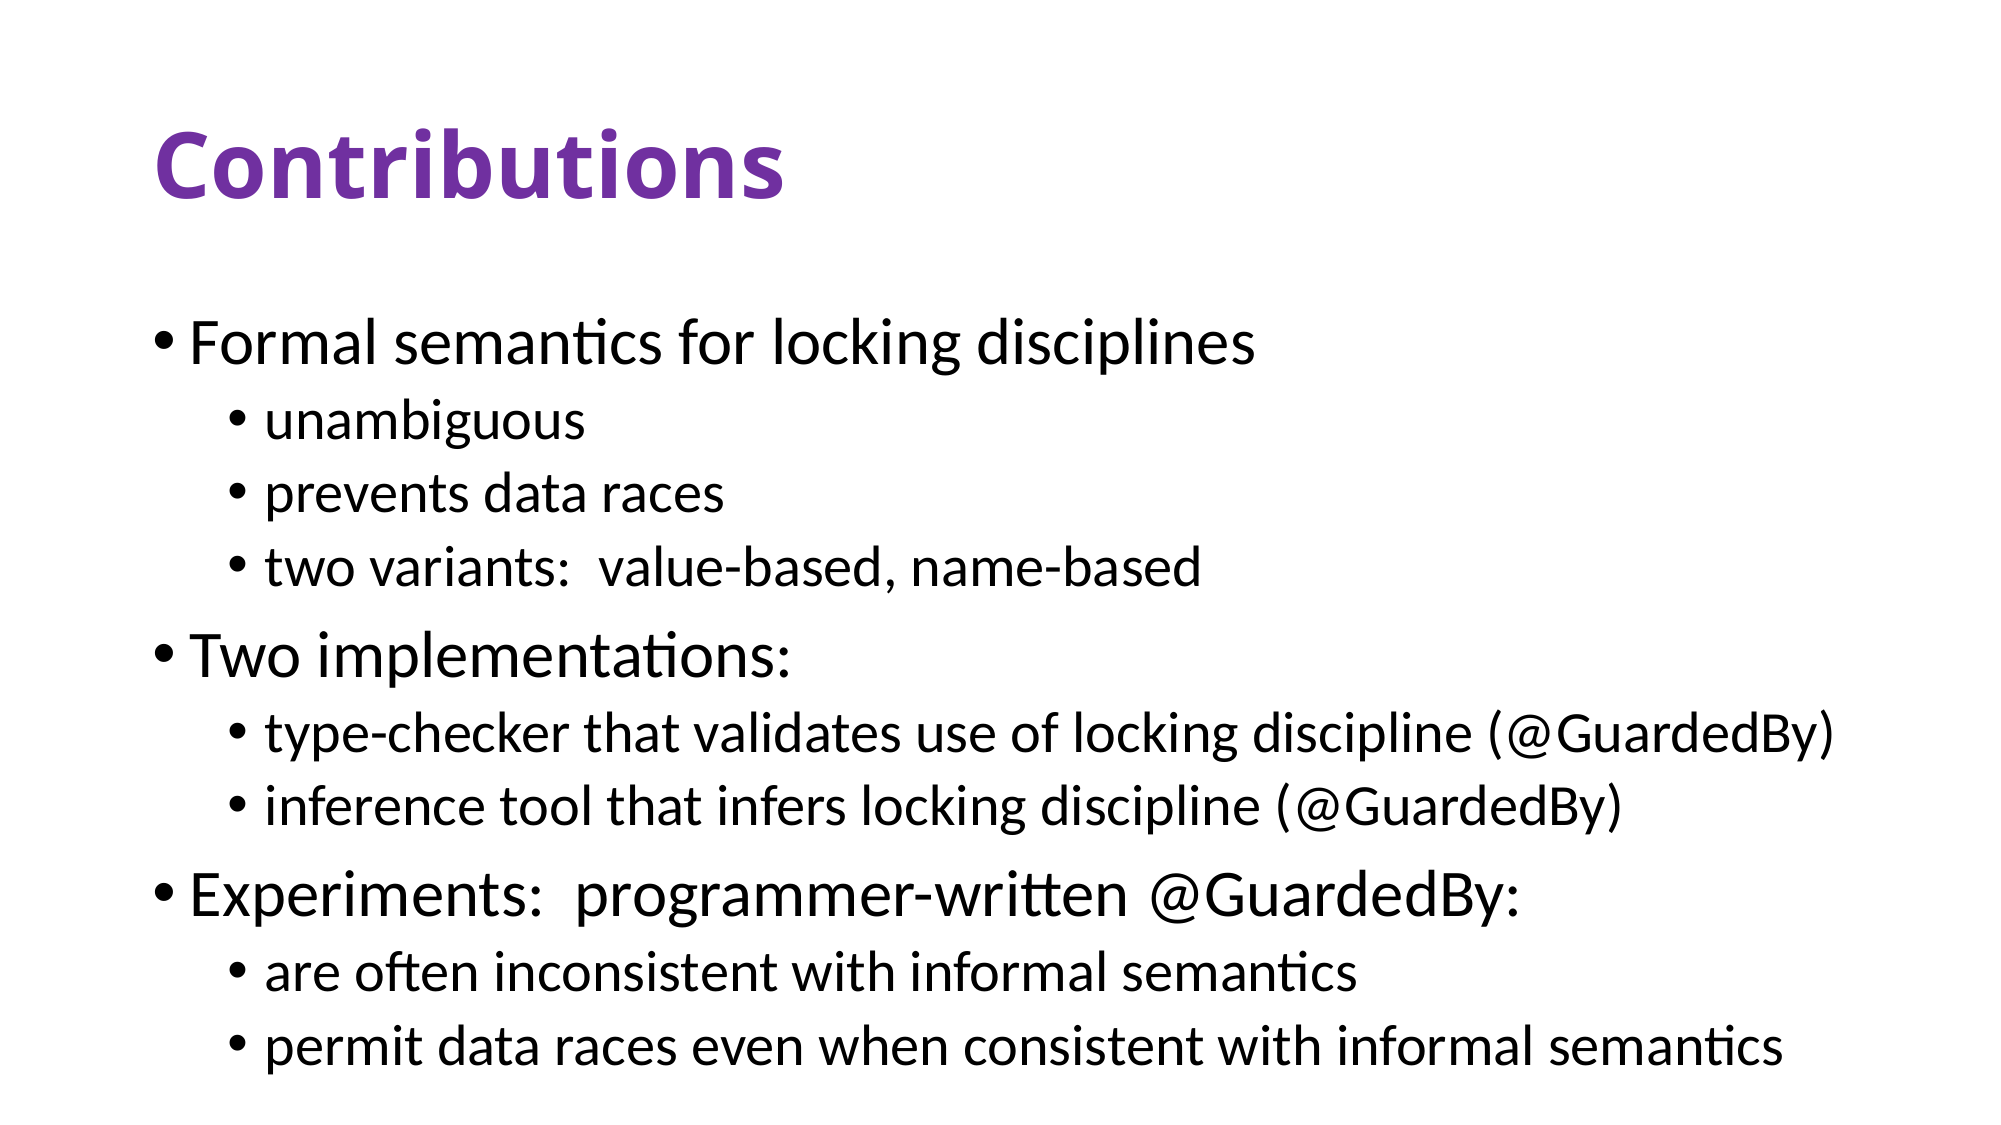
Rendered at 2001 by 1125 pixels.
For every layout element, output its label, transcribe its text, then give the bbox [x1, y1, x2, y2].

list Formal semantics for locking disciplines unambiguous prevents data races two variants: value-based, name-based Two implementations: type-checker that validates use of locking discipline (@GuardedBy) inference tool that infers locking discipline (@GuardedBy) Experiments: programmer-written @GuardedBy: are often inconsistent with informal semantics permit data races even when consistent with informal semantics [137, 299, 1863, 1103]
title Contributions [137, 59, 1863, 278]
